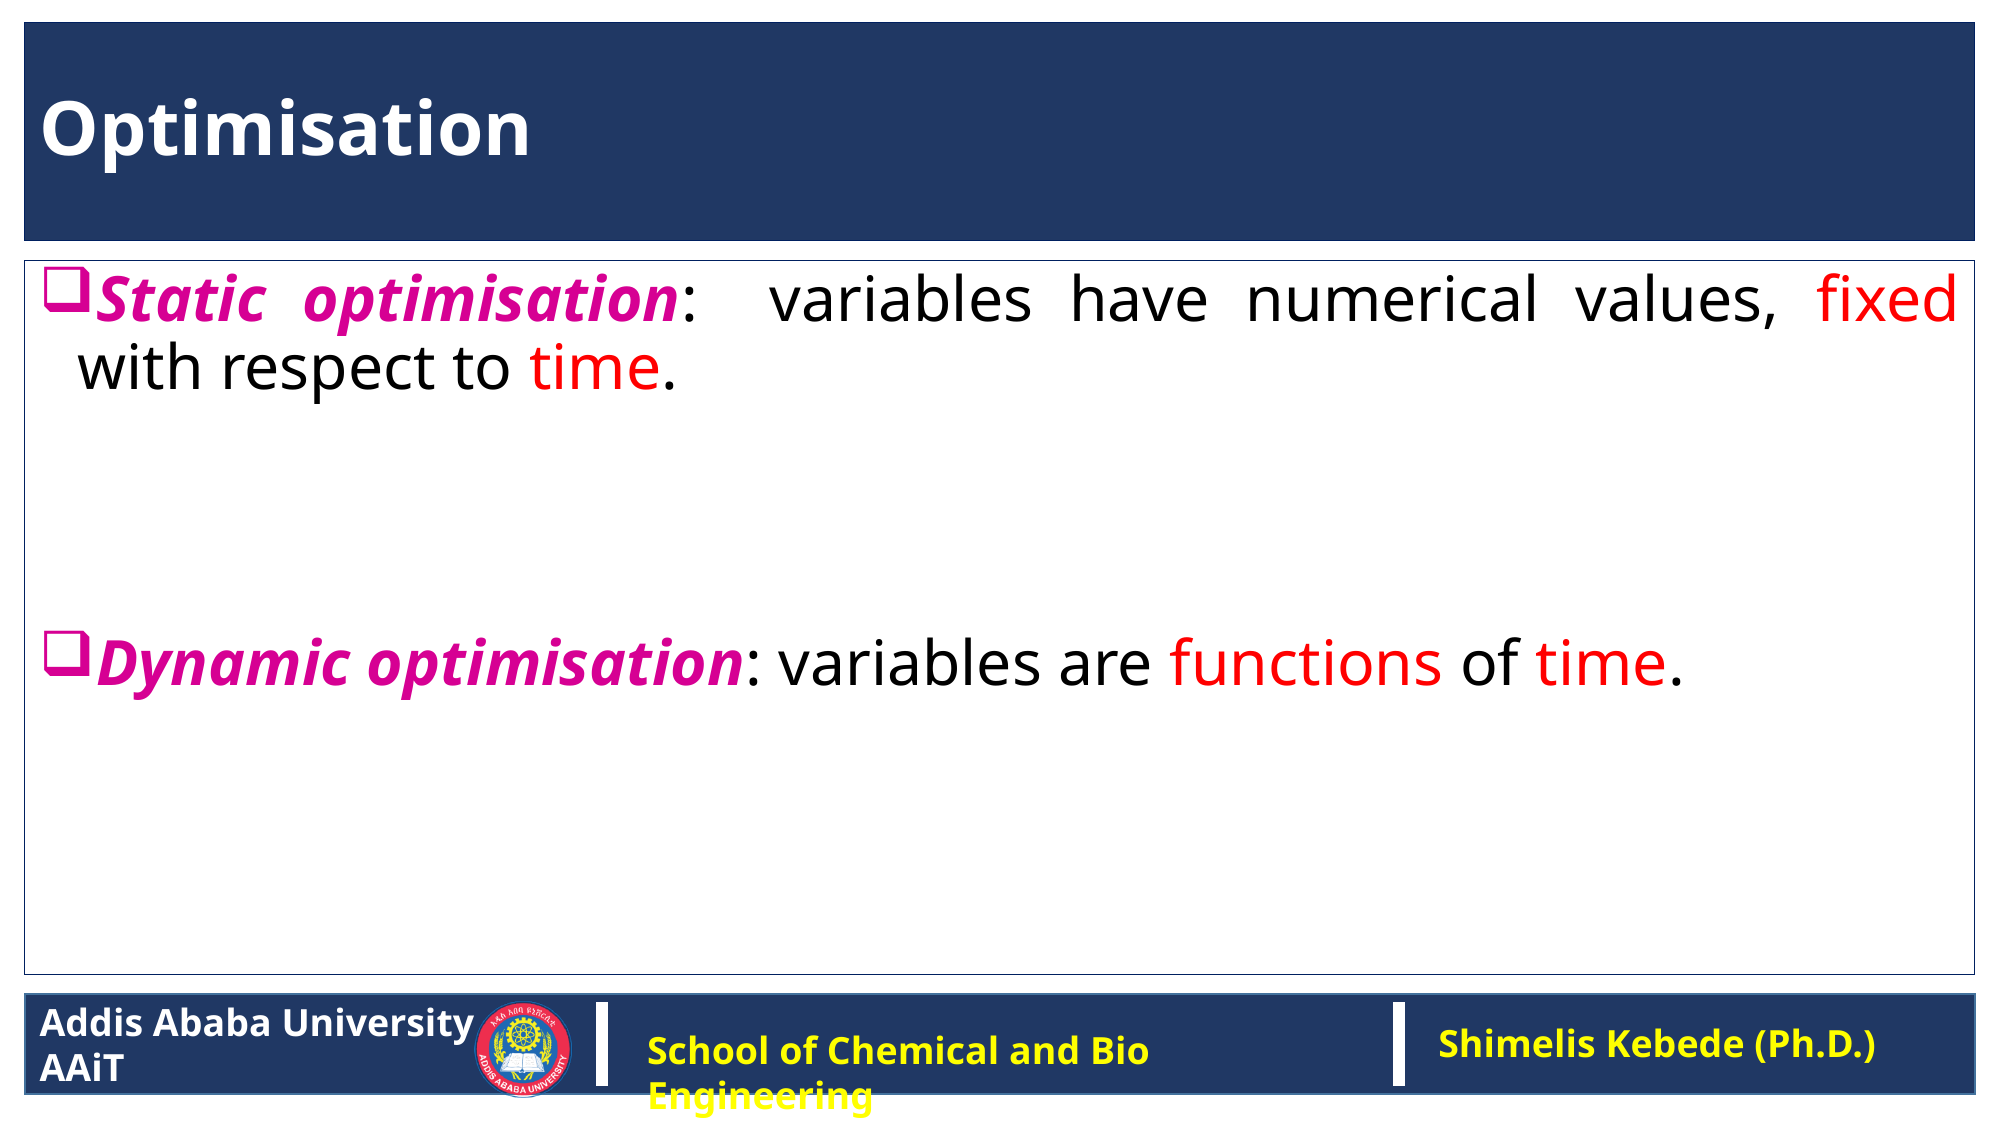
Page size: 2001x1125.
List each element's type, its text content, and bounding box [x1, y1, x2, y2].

title Optimisation [24, 22, 1975, 241]
list Static optimisation: variables have numerical values, fixed with respect to time. Dynamic optimisation: variables are functions of time. [24, 260, 1975, 975]
picture [474, 988, 573, 1100]
